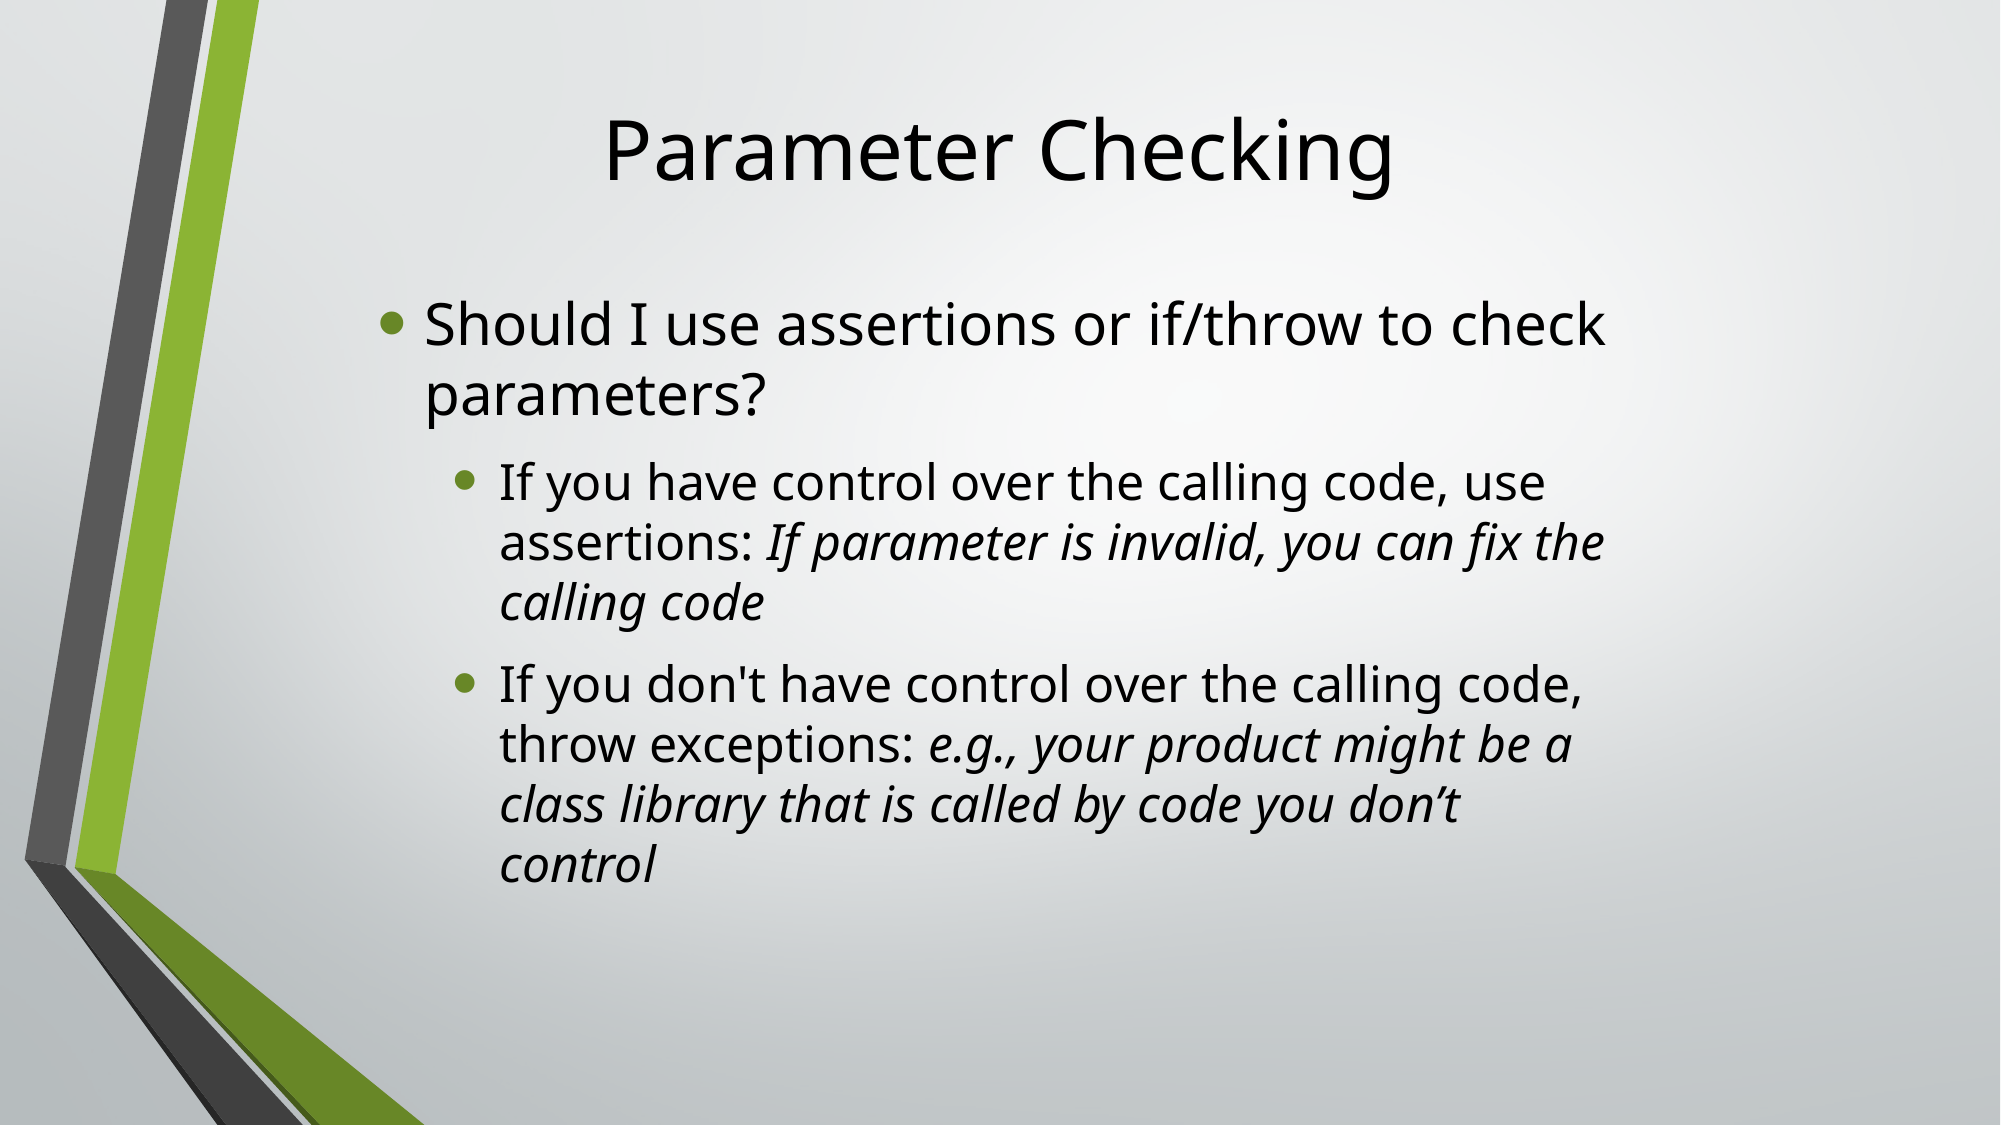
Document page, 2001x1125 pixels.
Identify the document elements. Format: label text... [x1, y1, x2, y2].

title Parameter Checking [178, 3, 1822, 291]
list Should I use assertions or if/throw to check parameters? If you have control over the calling code, use assertions: If parameter is invalid, you can fix the calling code If you don't have control over the calling code, throw exceptions: e.g., your product might be a class library that is called by code you don’t control [362, 237, 1638, 1025]
